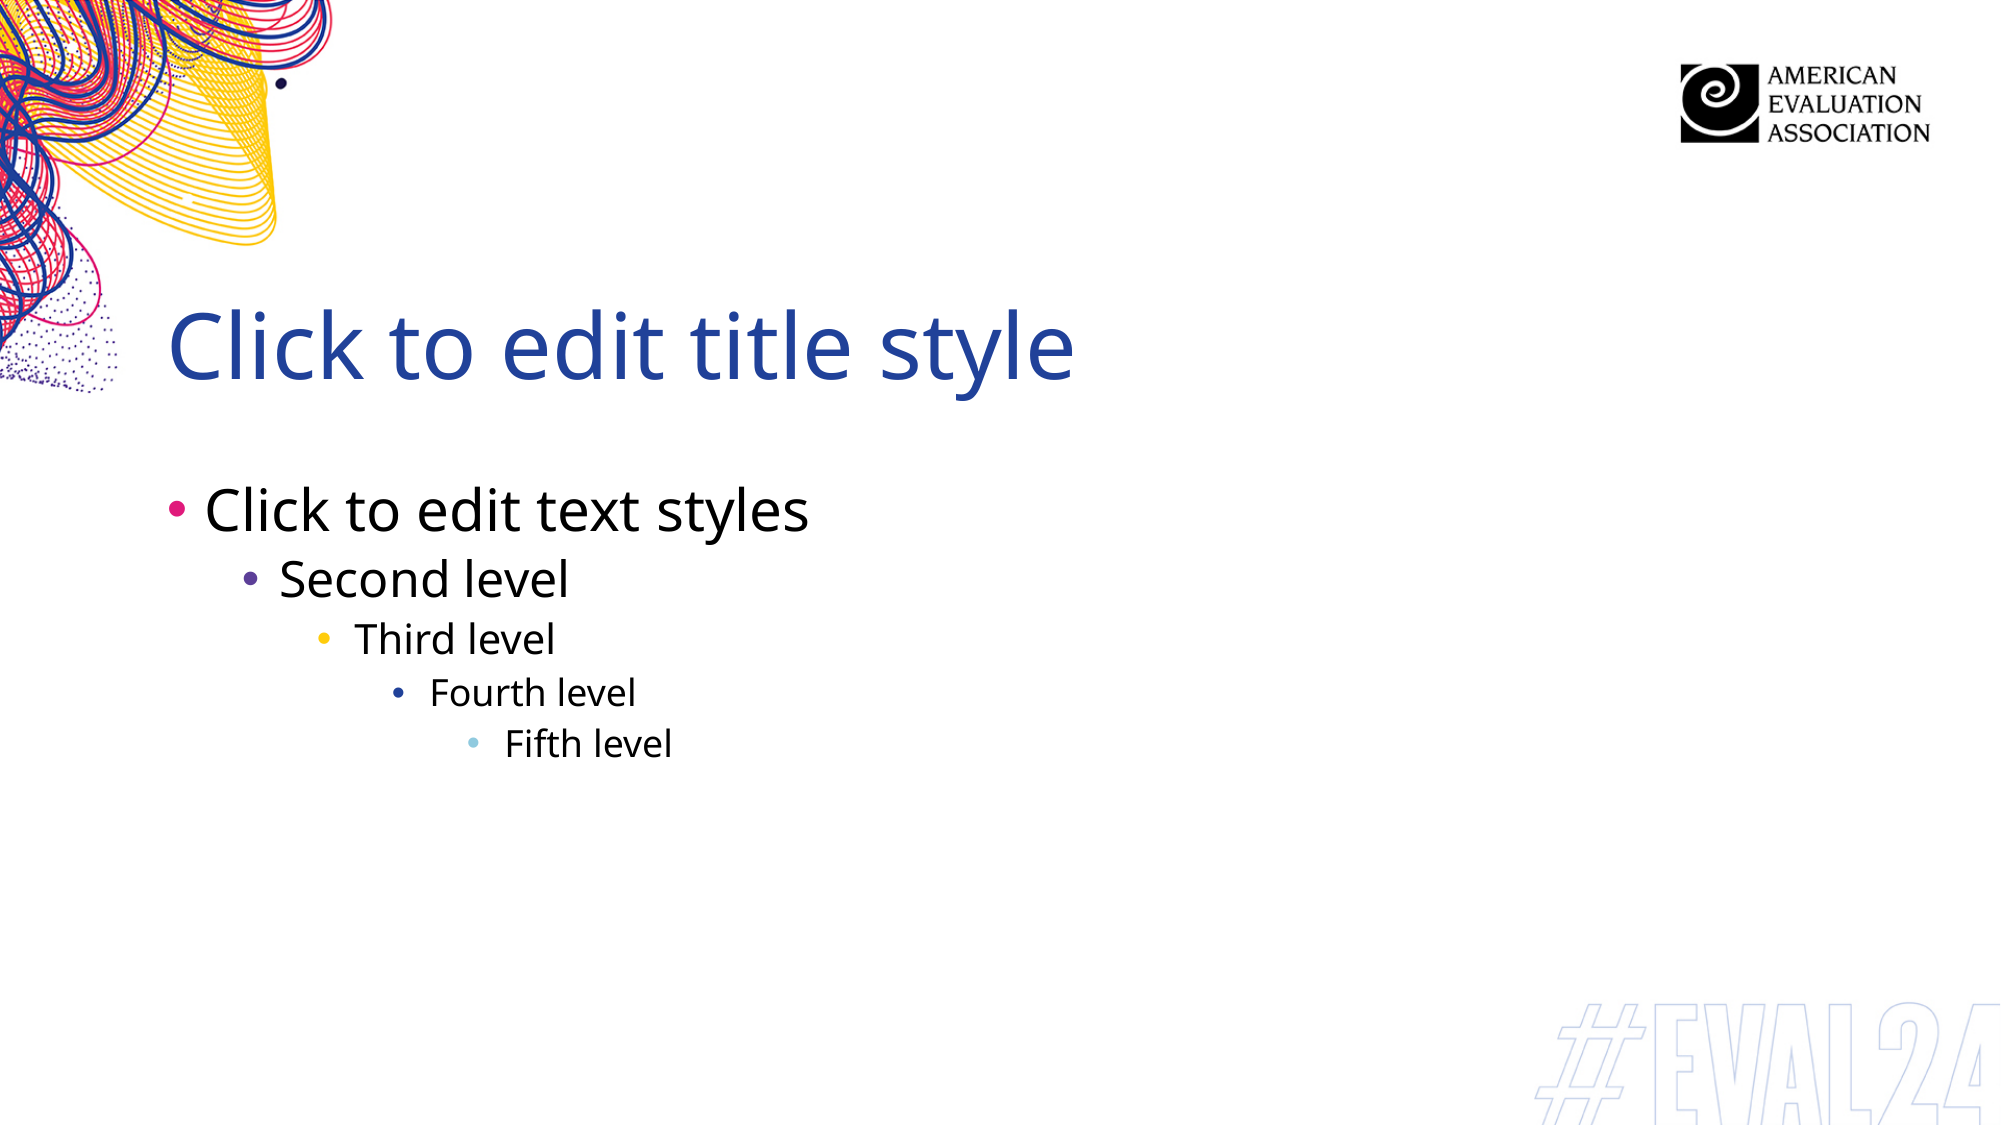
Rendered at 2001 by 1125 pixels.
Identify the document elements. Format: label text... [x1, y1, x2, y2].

title Click to edit title style [151, 244, 1939, 456]
picture [0, 0, 2001, 1125]
list Click to edit text styles Second level Third level Fourth level Fifth level [151, 473, 1939, 1107]
